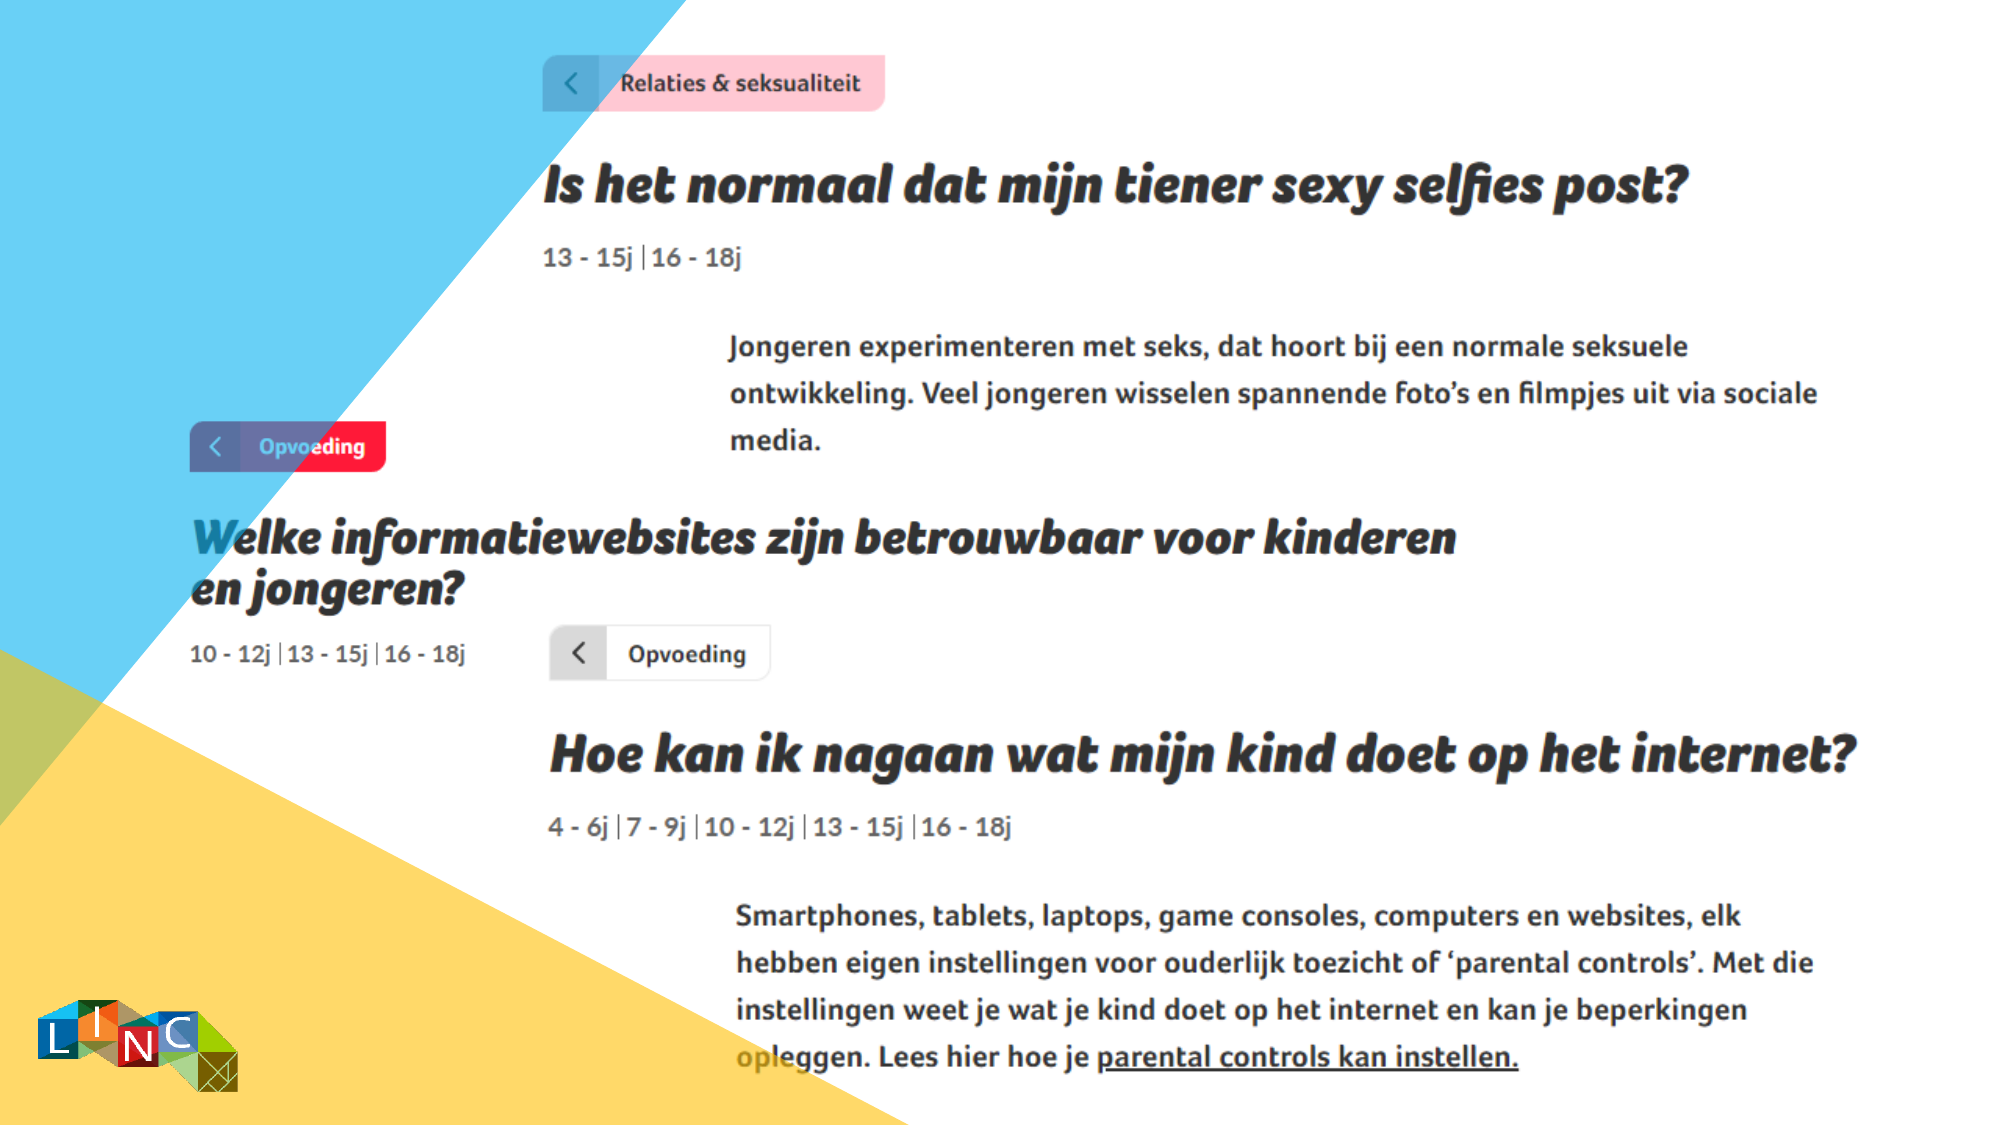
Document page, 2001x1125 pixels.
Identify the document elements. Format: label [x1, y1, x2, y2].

picture [37, 1000, 238, 1092]
text_box [0, 0, 688, 702]
picture [532, 35, 1840, 474]
text_box [0, 648, 910, 1125]
picture [532, 606, 1924, 1092]
list [183, 406, 1468, 692]
